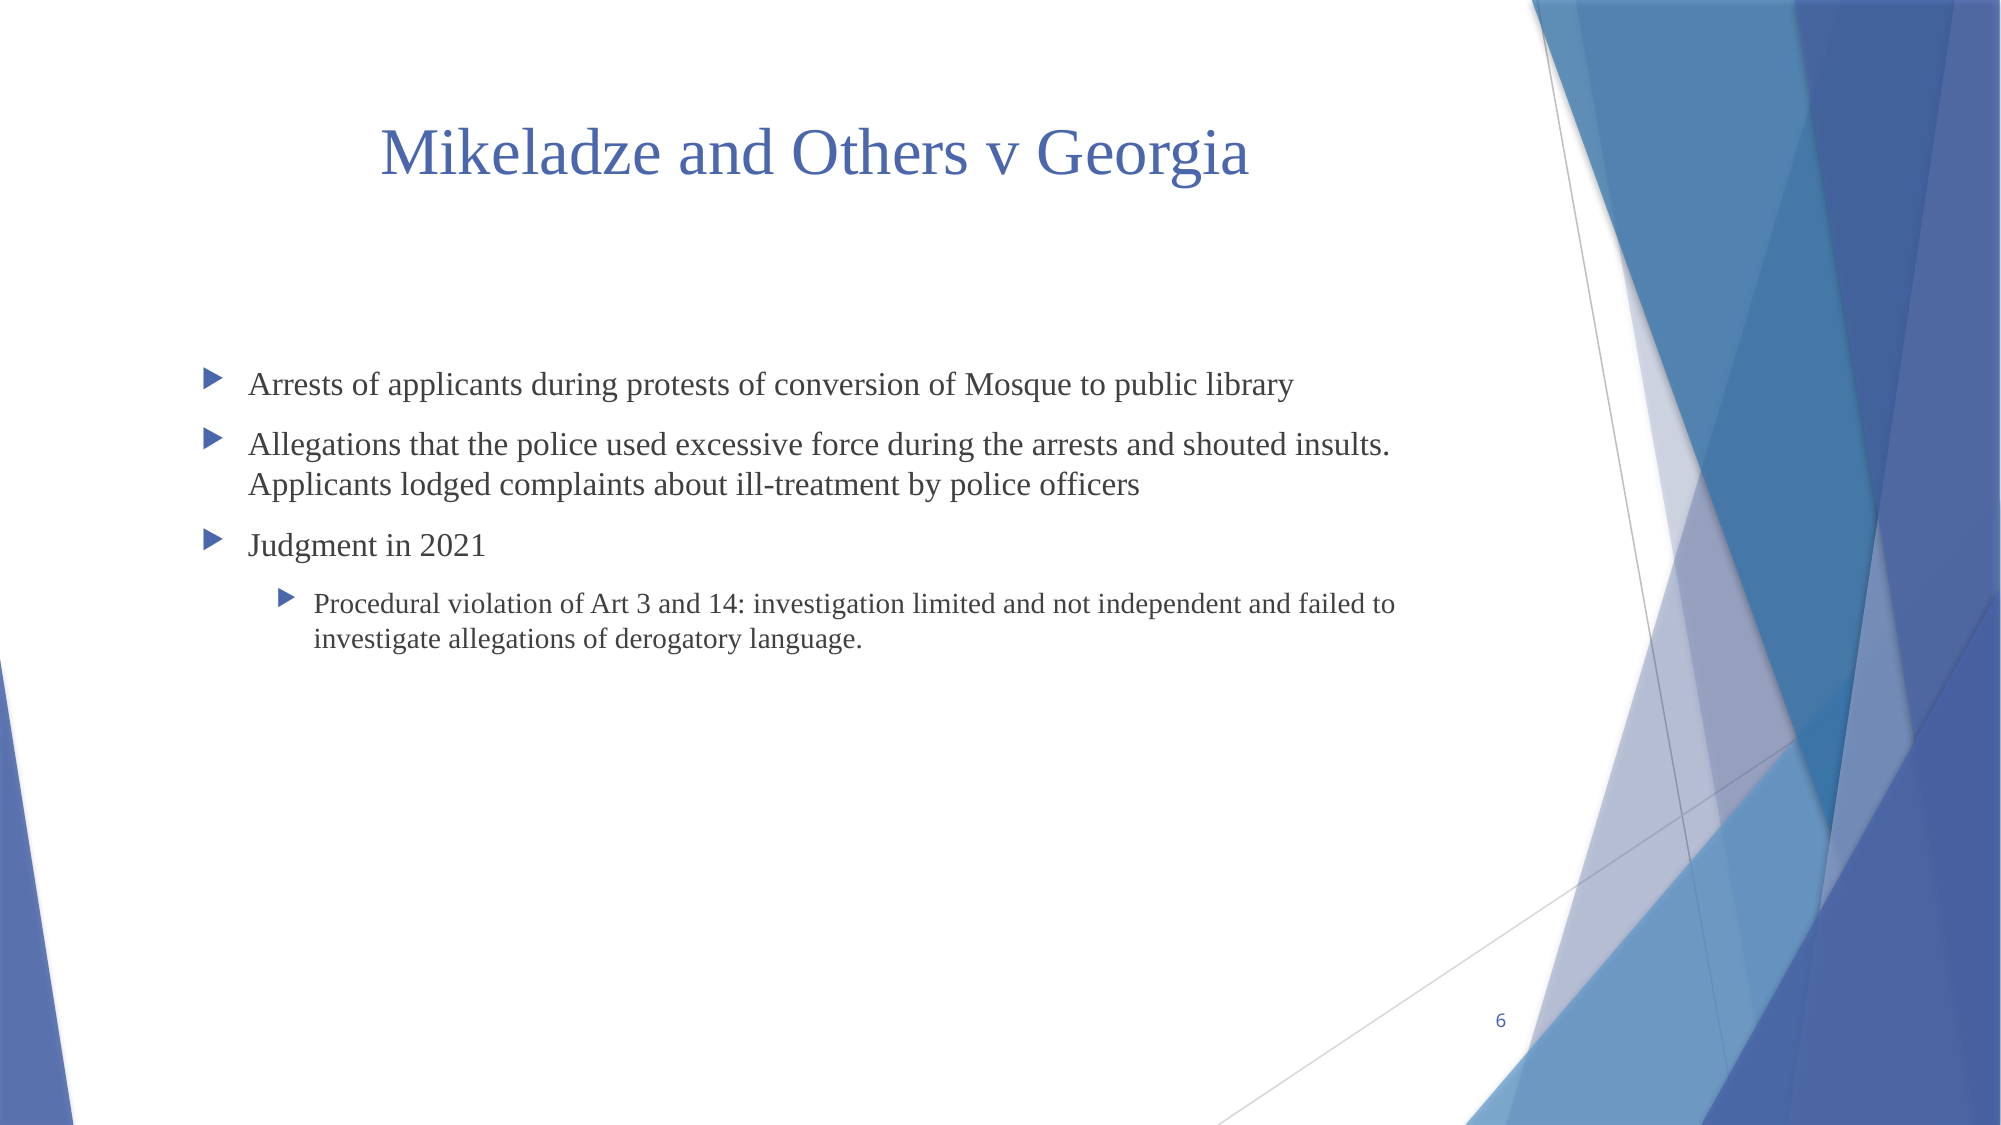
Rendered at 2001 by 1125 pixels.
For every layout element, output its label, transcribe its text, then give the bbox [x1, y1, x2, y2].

list Arrests of applicants during protests of conversion of Mosque to public library Allegations that the police used excessive force during the arrests and shouted insults. Applicants lodged complaints about ill-treatment by police officers Judgment in 2021 Procedural violation of Art 3 and 14: investigation limited and not independent and failed to investigate allegations of derogatory language. [111, 354, 1522, 992]
title Mikeladze and Others v Georgia [111, 99, 1522, 317]
slide_number 6 [1409, 991, 1522, 1051]
